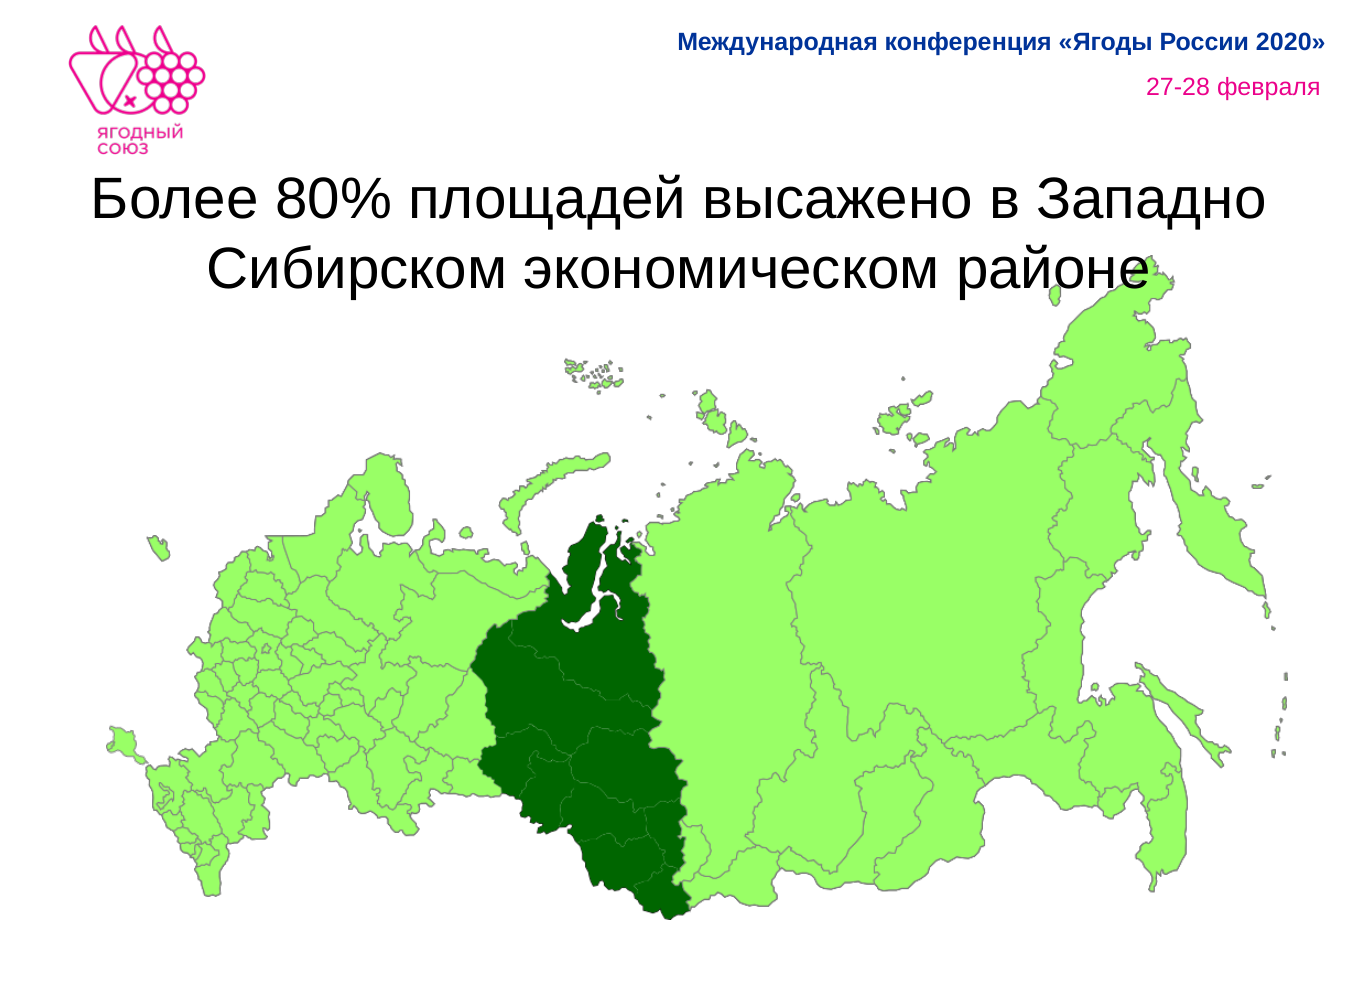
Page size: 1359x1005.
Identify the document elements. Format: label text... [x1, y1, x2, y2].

text_box Более 80% площадей высажено в Западно Сибирском экономическом районе [67, 159, 1291, 300]
picture [51, 5, 219, 172]
picture [105, 255, 1288, 920]
text_box [218, 107, 1334, 224]
